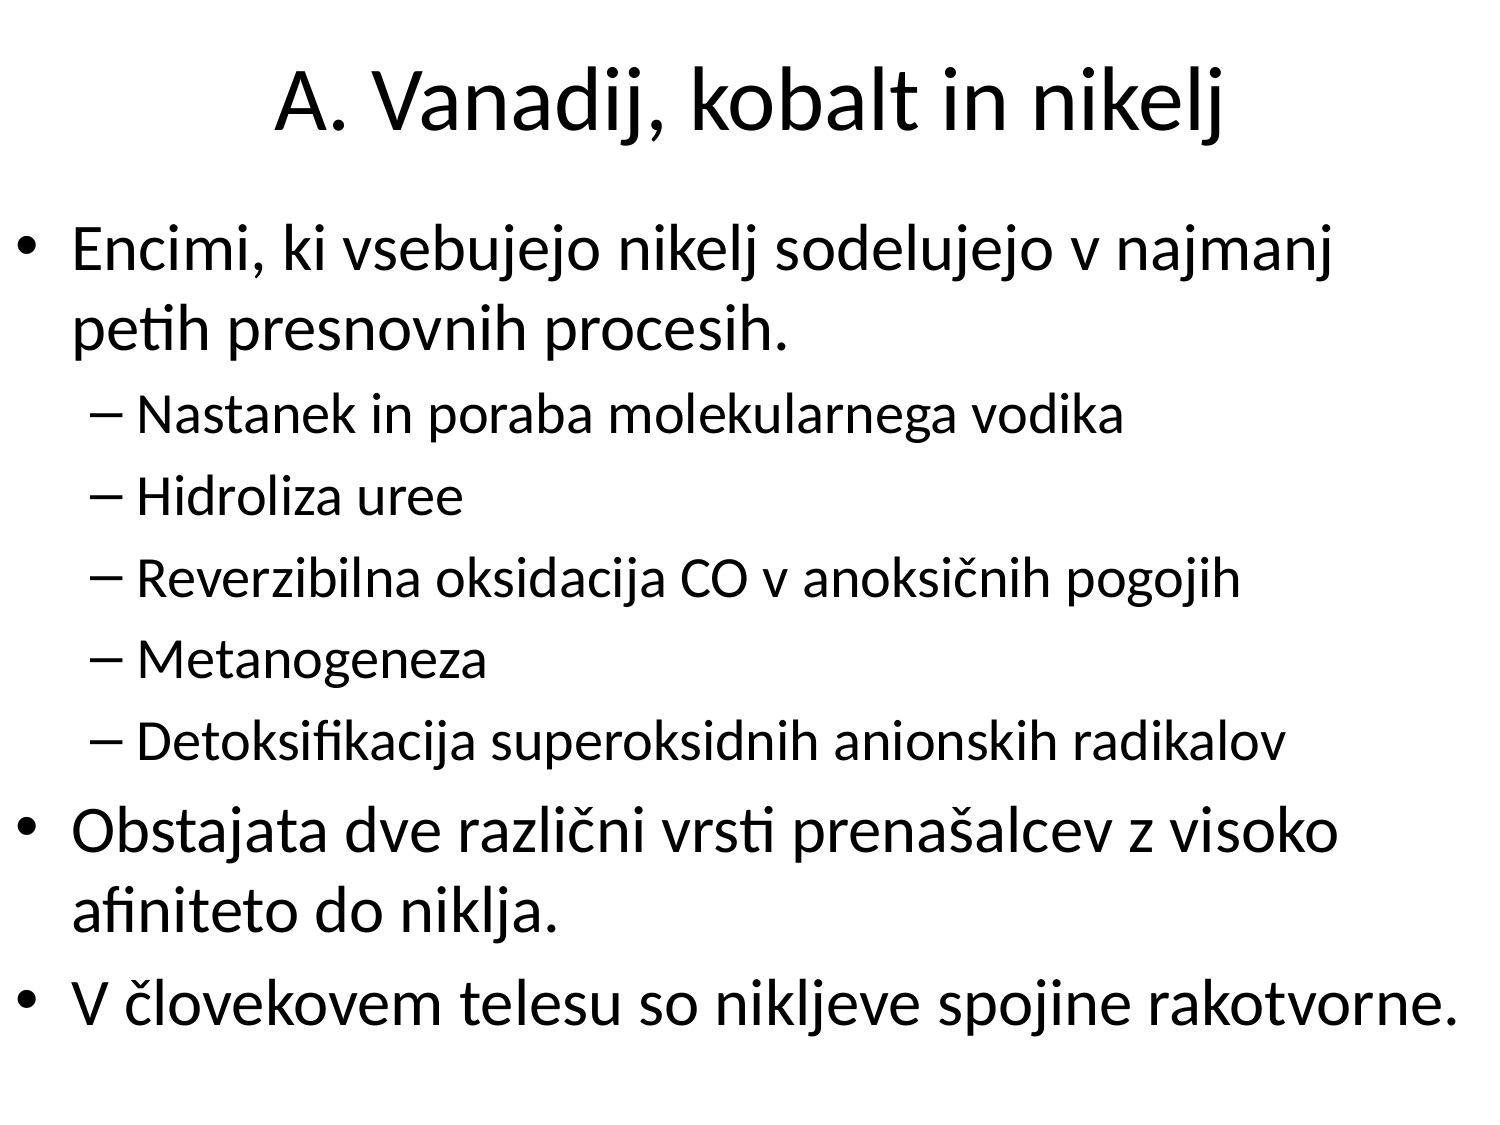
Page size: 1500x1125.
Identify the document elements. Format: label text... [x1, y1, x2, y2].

list Encimi, ki vsebujejo nikelj sodelujejo v najmanj petih presnovnih procesih. Nastanek in poraba molekularnega vodika Hidroliza uree Reverzibilna oksidacija CO v anoksičnih pogojih Metanogeneza Detoksifikacija superoksidnih anionskih radikalov Obstajata dve različni vrsti prenašalcev z visoko afiniteto do niklja. V človekovem telesu so nikljeve spojine rakotvorne. [0, 196, 1500, 1125]
title A. Vanadij, kobalt in nikelj [76, 0, 1427, 188]
